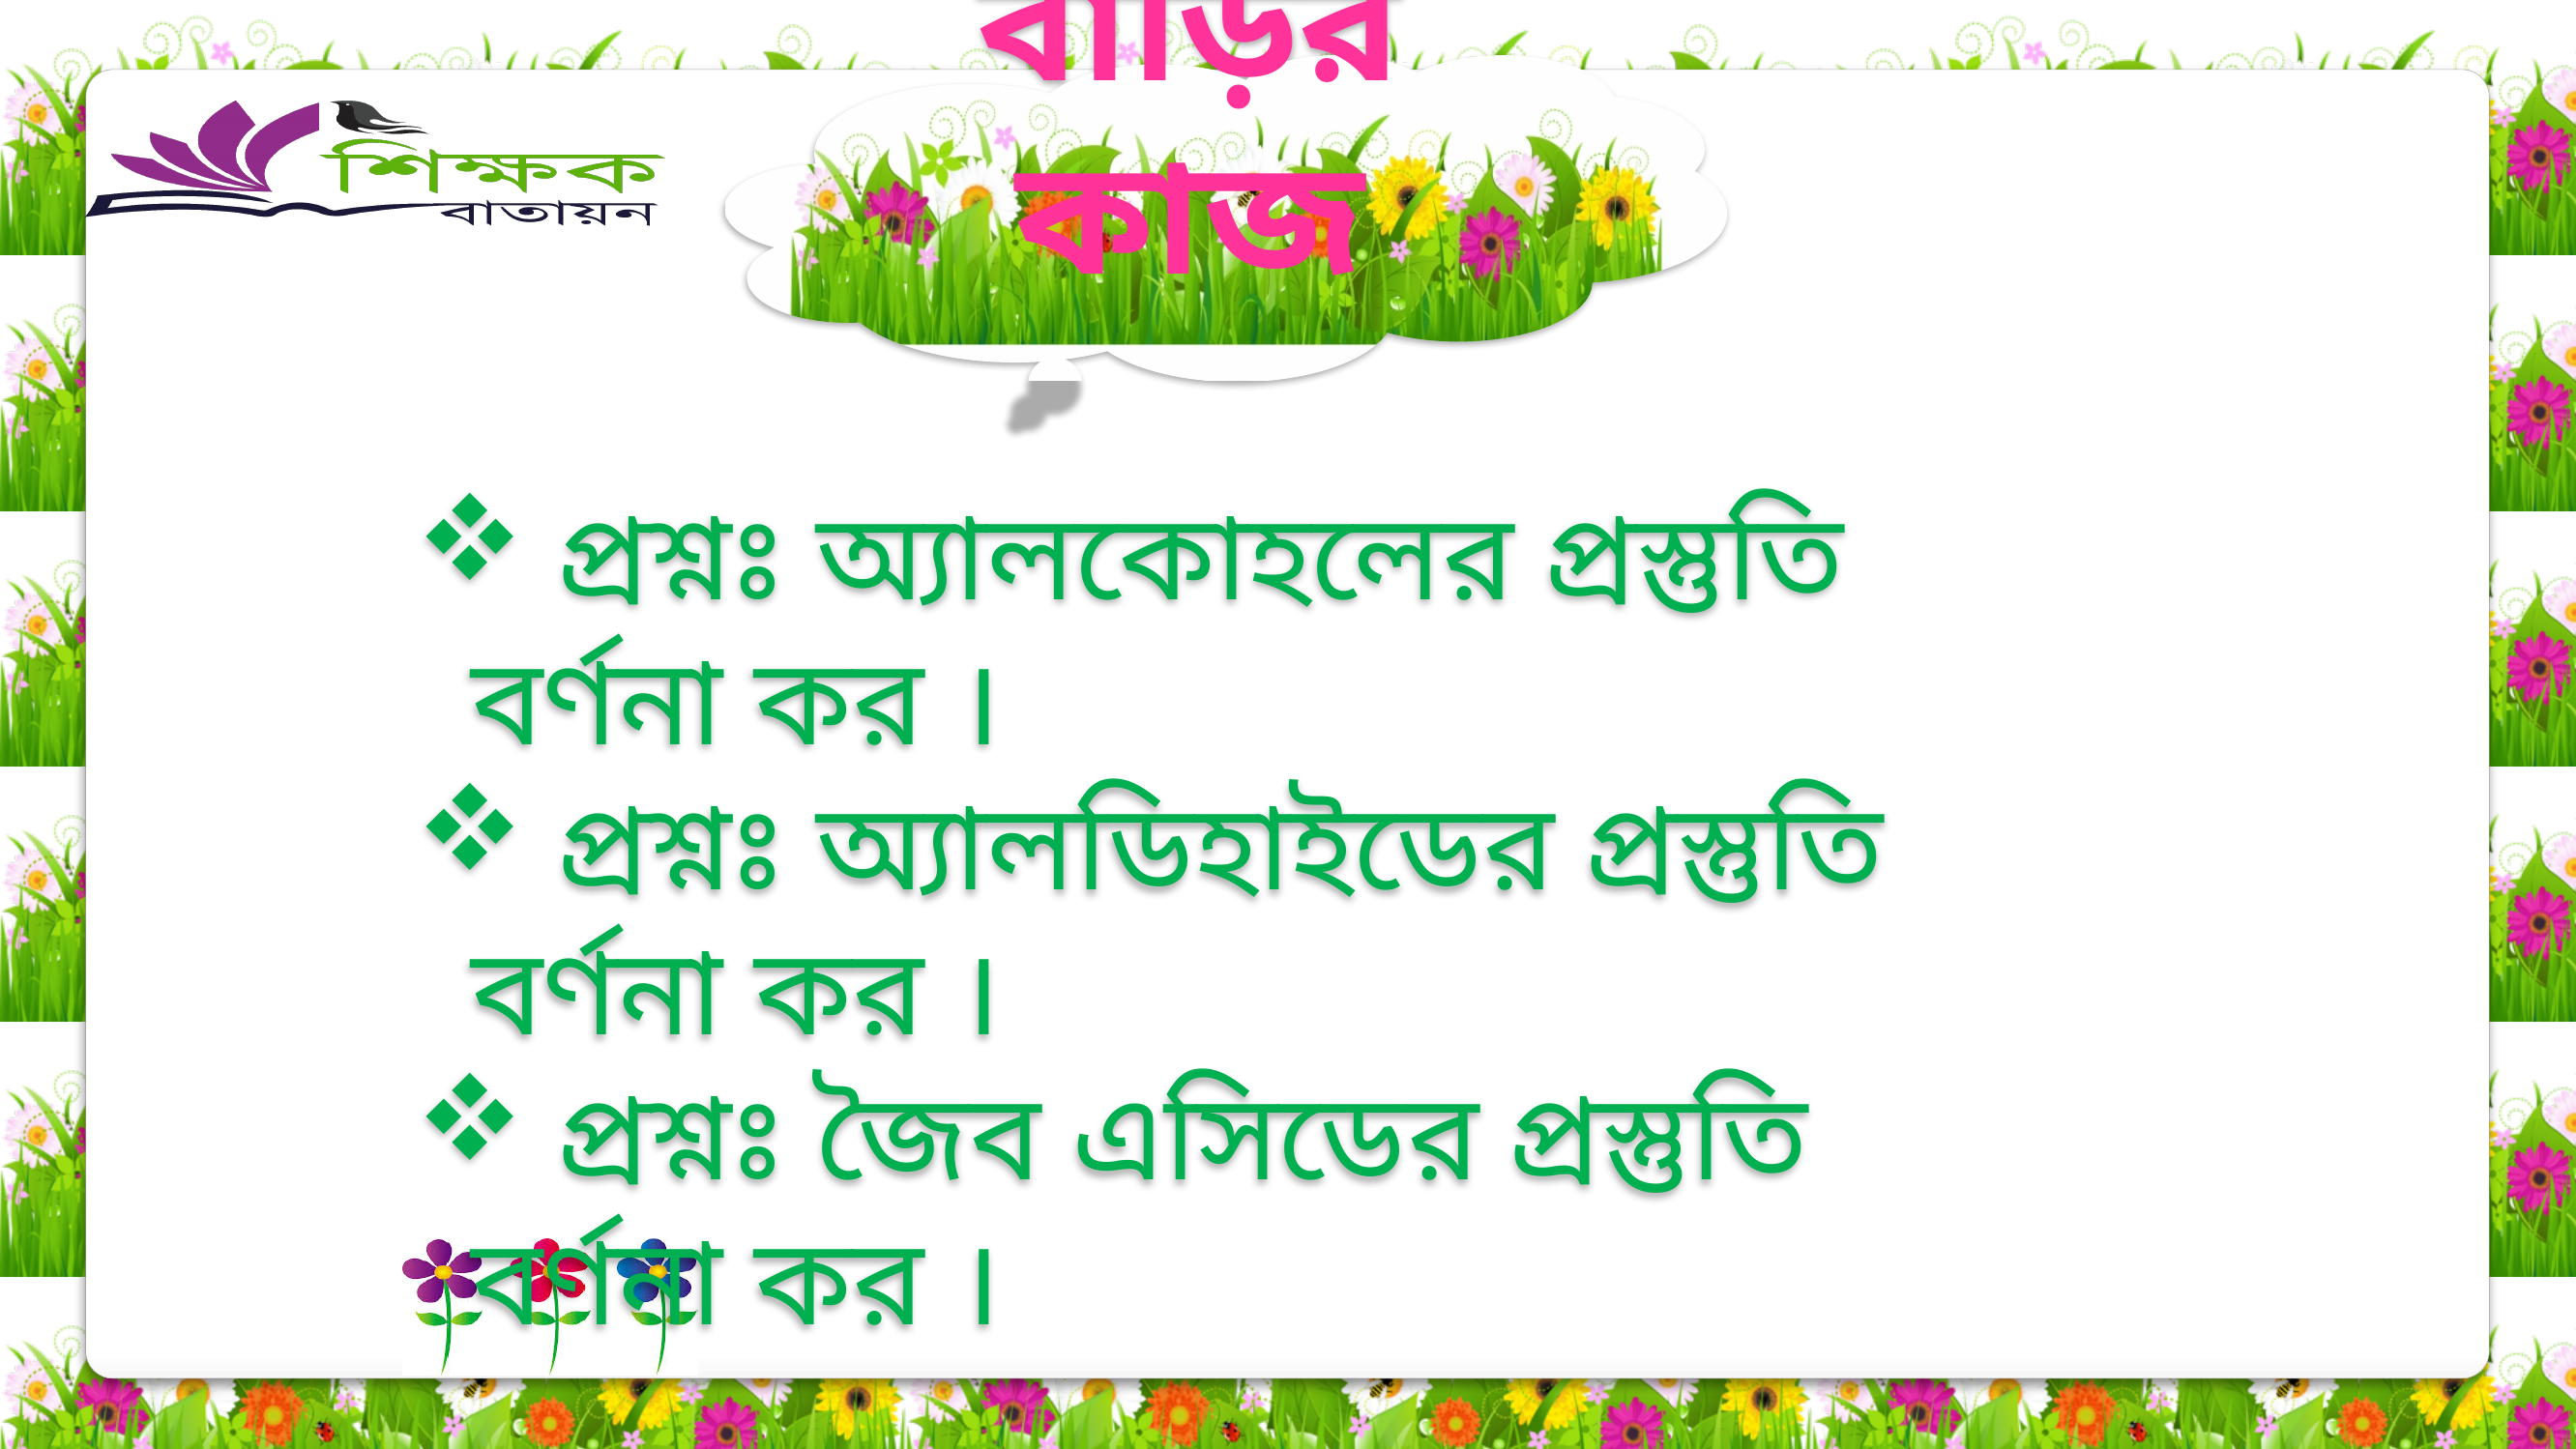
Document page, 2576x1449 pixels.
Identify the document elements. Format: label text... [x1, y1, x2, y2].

text_box প্রশ্নঃ অ্যালকোহলের প্রস্তুতি বর্ণনা কর । প্রশ্নঃ অ্যালডিহাইডের প্রস্তুতি বর্ণনা কর । প্রশ্নঃ জৈব এসিডের প্রস্তুতি বর্ণনা কর । [402, 472, 2083, 1356]
picture [0, 0, 2576, 1449]
text_box বাড়ির কাজ [725, 51, 1731, 435]
